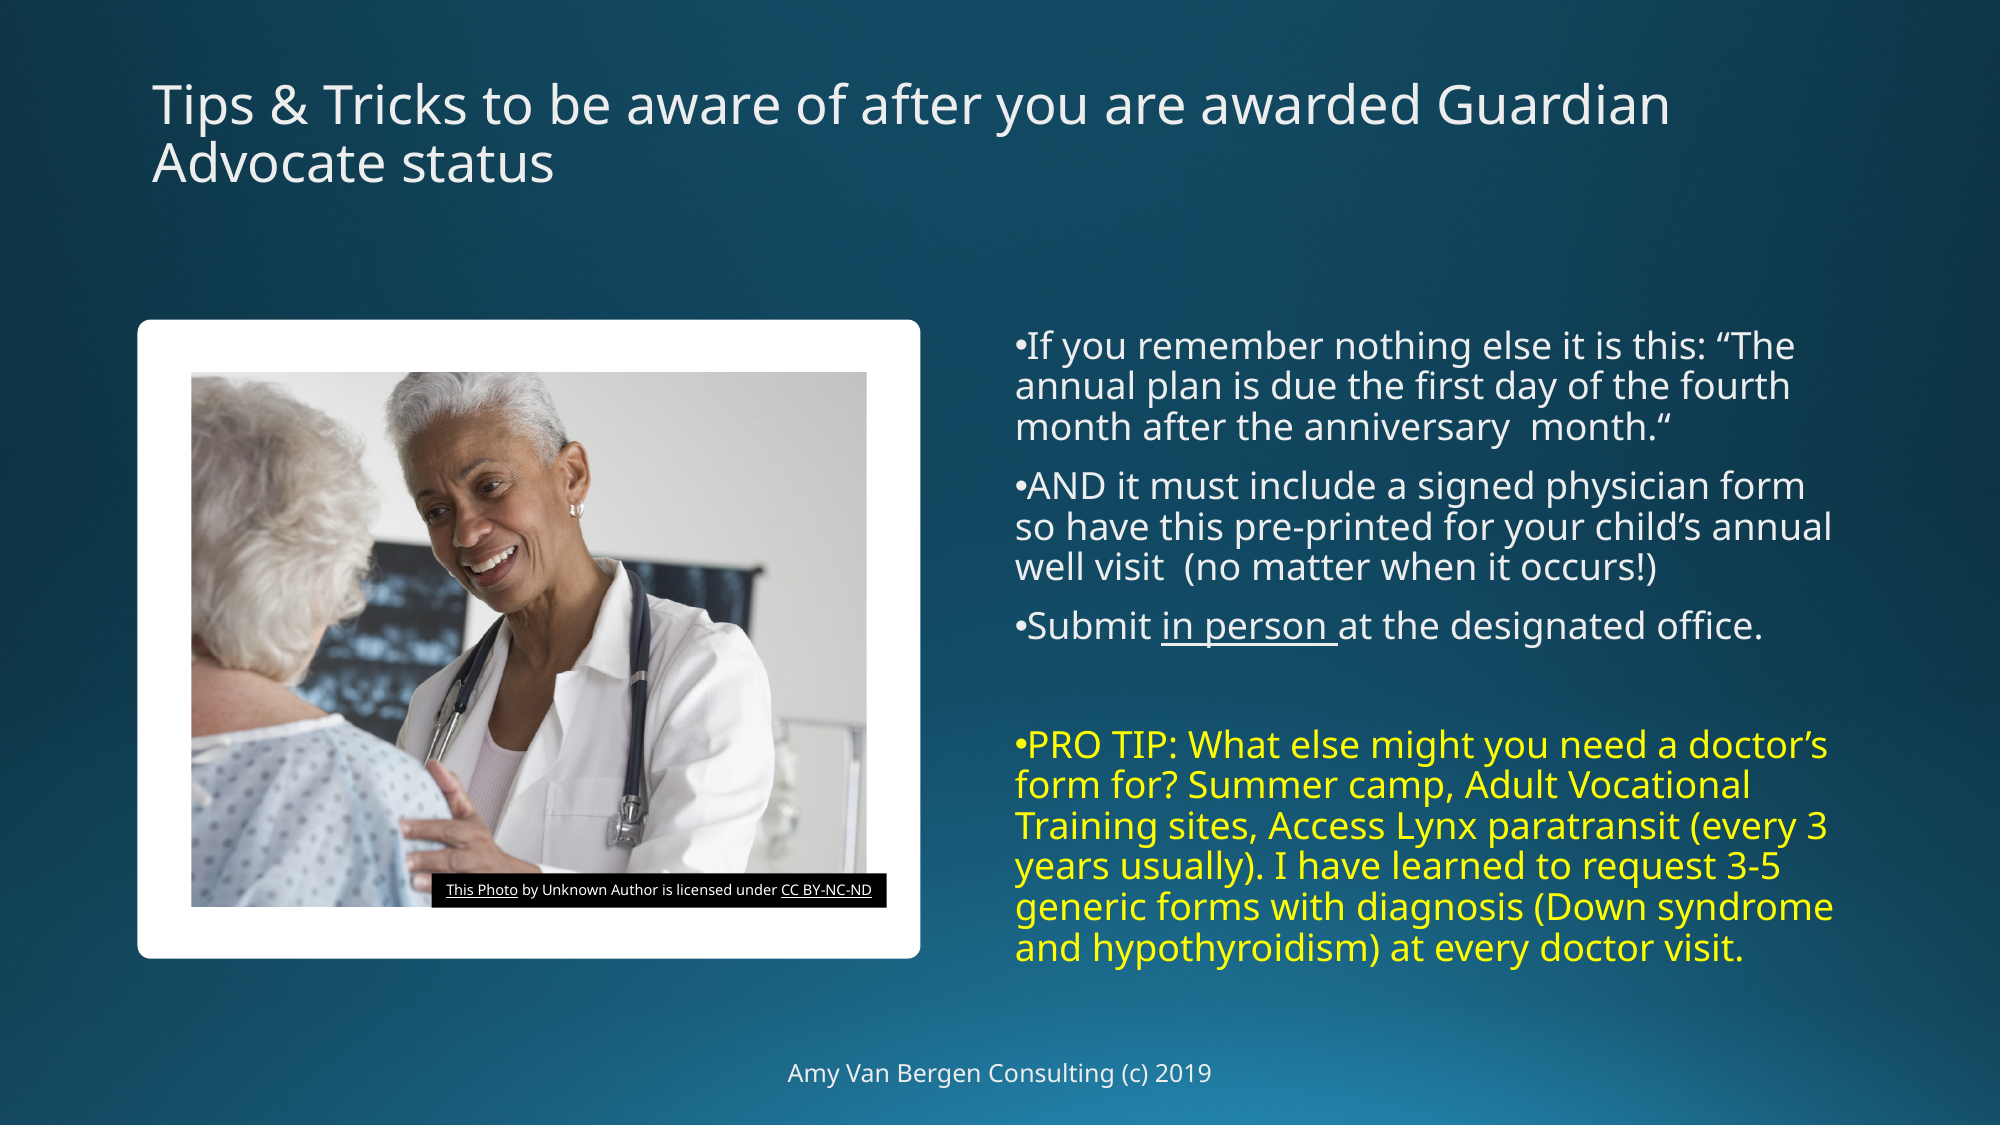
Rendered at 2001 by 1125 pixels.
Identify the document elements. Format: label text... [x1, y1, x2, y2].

footer Amy Van Bergen Consulting (c) 2019 [662, 1042, 1338, 1103]
title Tips & Tricks to be aware of after you are awarded Guardian Advocate status [137, 59, 1863, 278]
picture [191, 372, 867, 907]
text_box This Photo by Unknown Author is licensed under CC BY-NC-ND [431, 873, 887, 908]
list If you remember nothing else it is this: “The annual plan is due the first day of the fourth month after the anniversary month.“ AND it must include a signed physician form so have this pre-printed for your child’s annual well visit (no matter when it occurs!) Submit in person at the designated office. PRO TIP: What else might you need a doctor’s form for? Summer camp, Adult Vocational Training sites, Access Lynx paratransit (every 3 years usually). I have learned to request 3-5 generic forms with diagnosis (Down syndrome and hypothyroidism) at every doctor visit. [999, 319, 1863, 1014]
text_box [136, 318, 922, 960]
text_box [0, 0, 2000, 1125]
